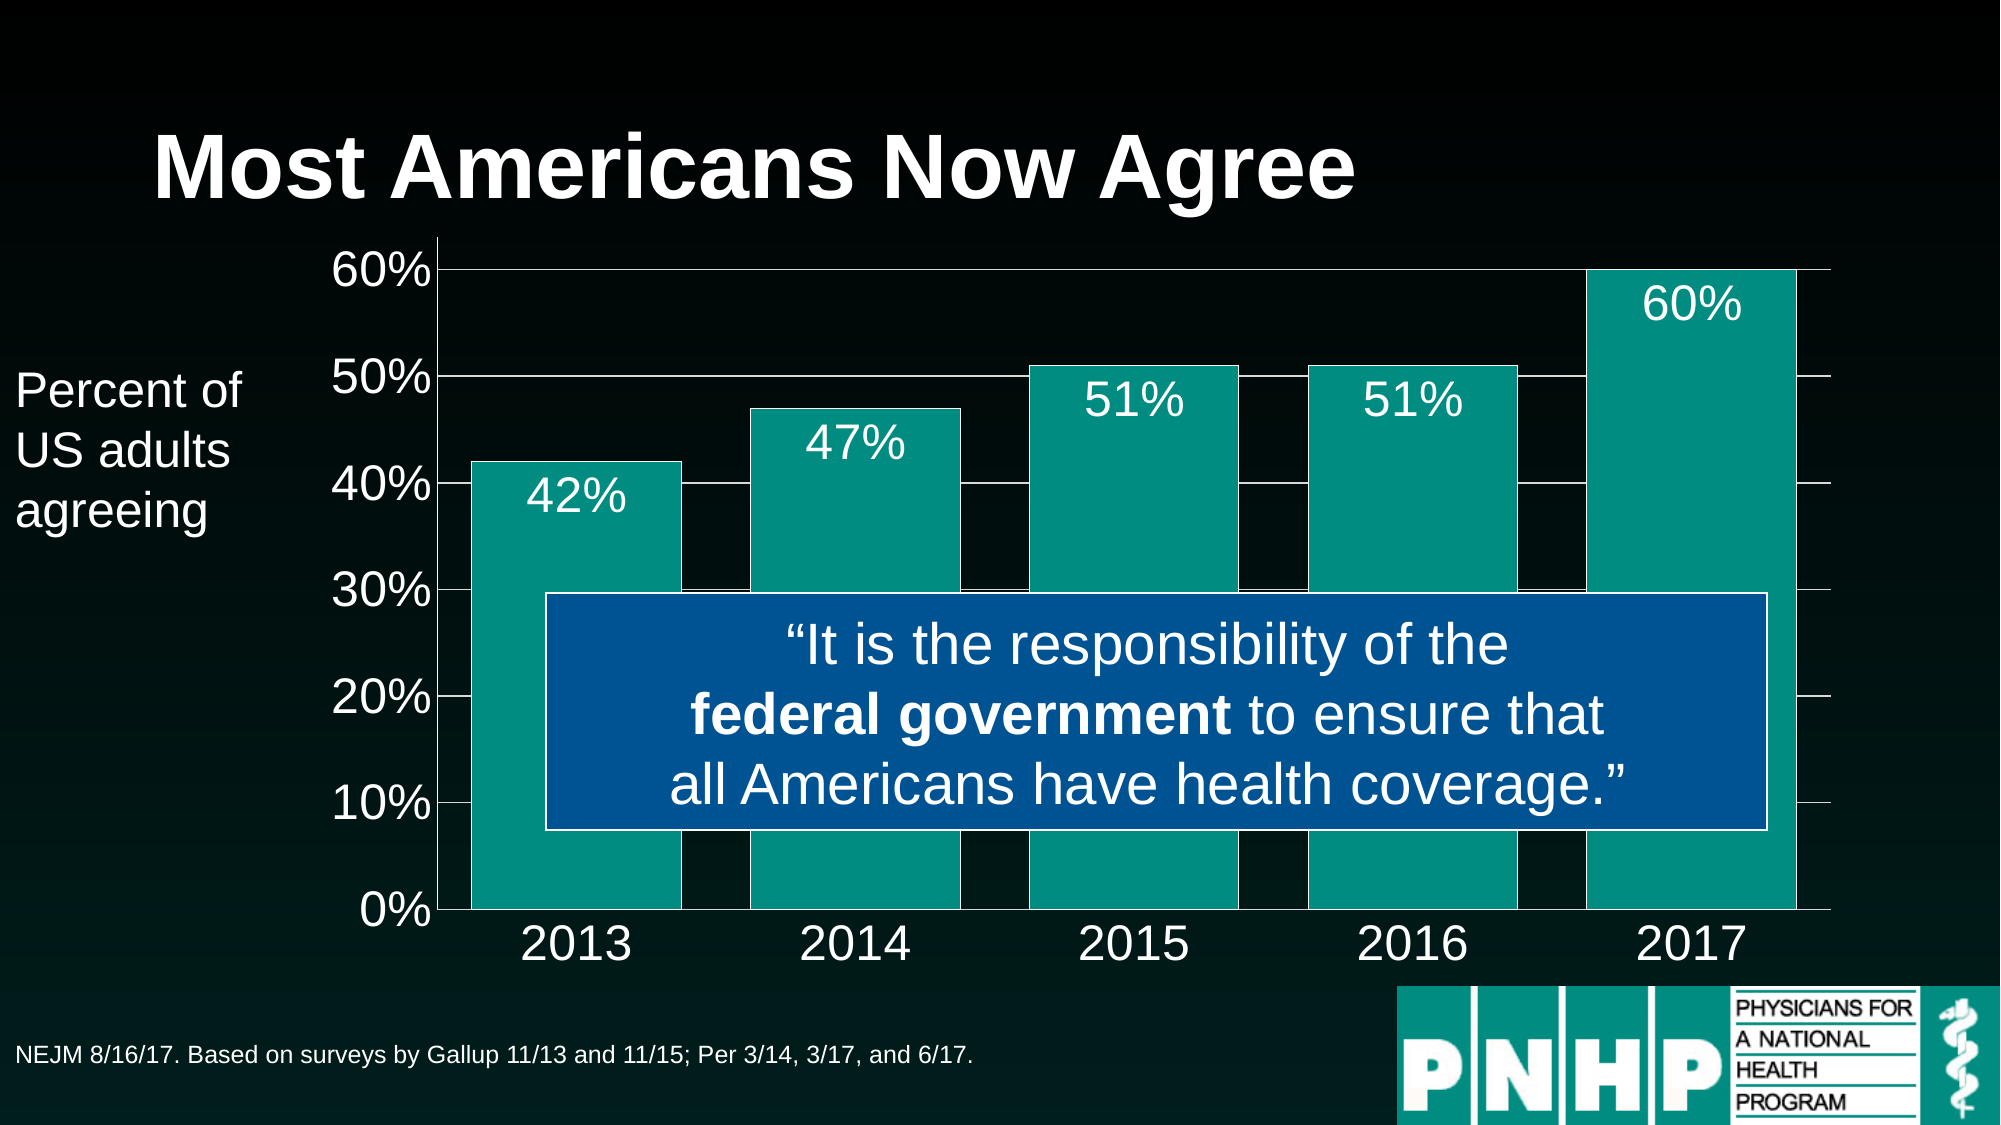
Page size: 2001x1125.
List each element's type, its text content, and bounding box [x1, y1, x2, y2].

chart [299, 222, 1863, 987]
picture [1397, 986, 2000, 1125]
text_box Percent of US adults agreeing [0, 349, 299, 545]
title Most Americans Now Agree [137, 59, 1863, 278]
list NEJM 8/16/17. Based on surveys by Gallup 11/13 and 11/15; Per 3/14, 3/17, and 6/17. [0, 986, 1350, 1125]
